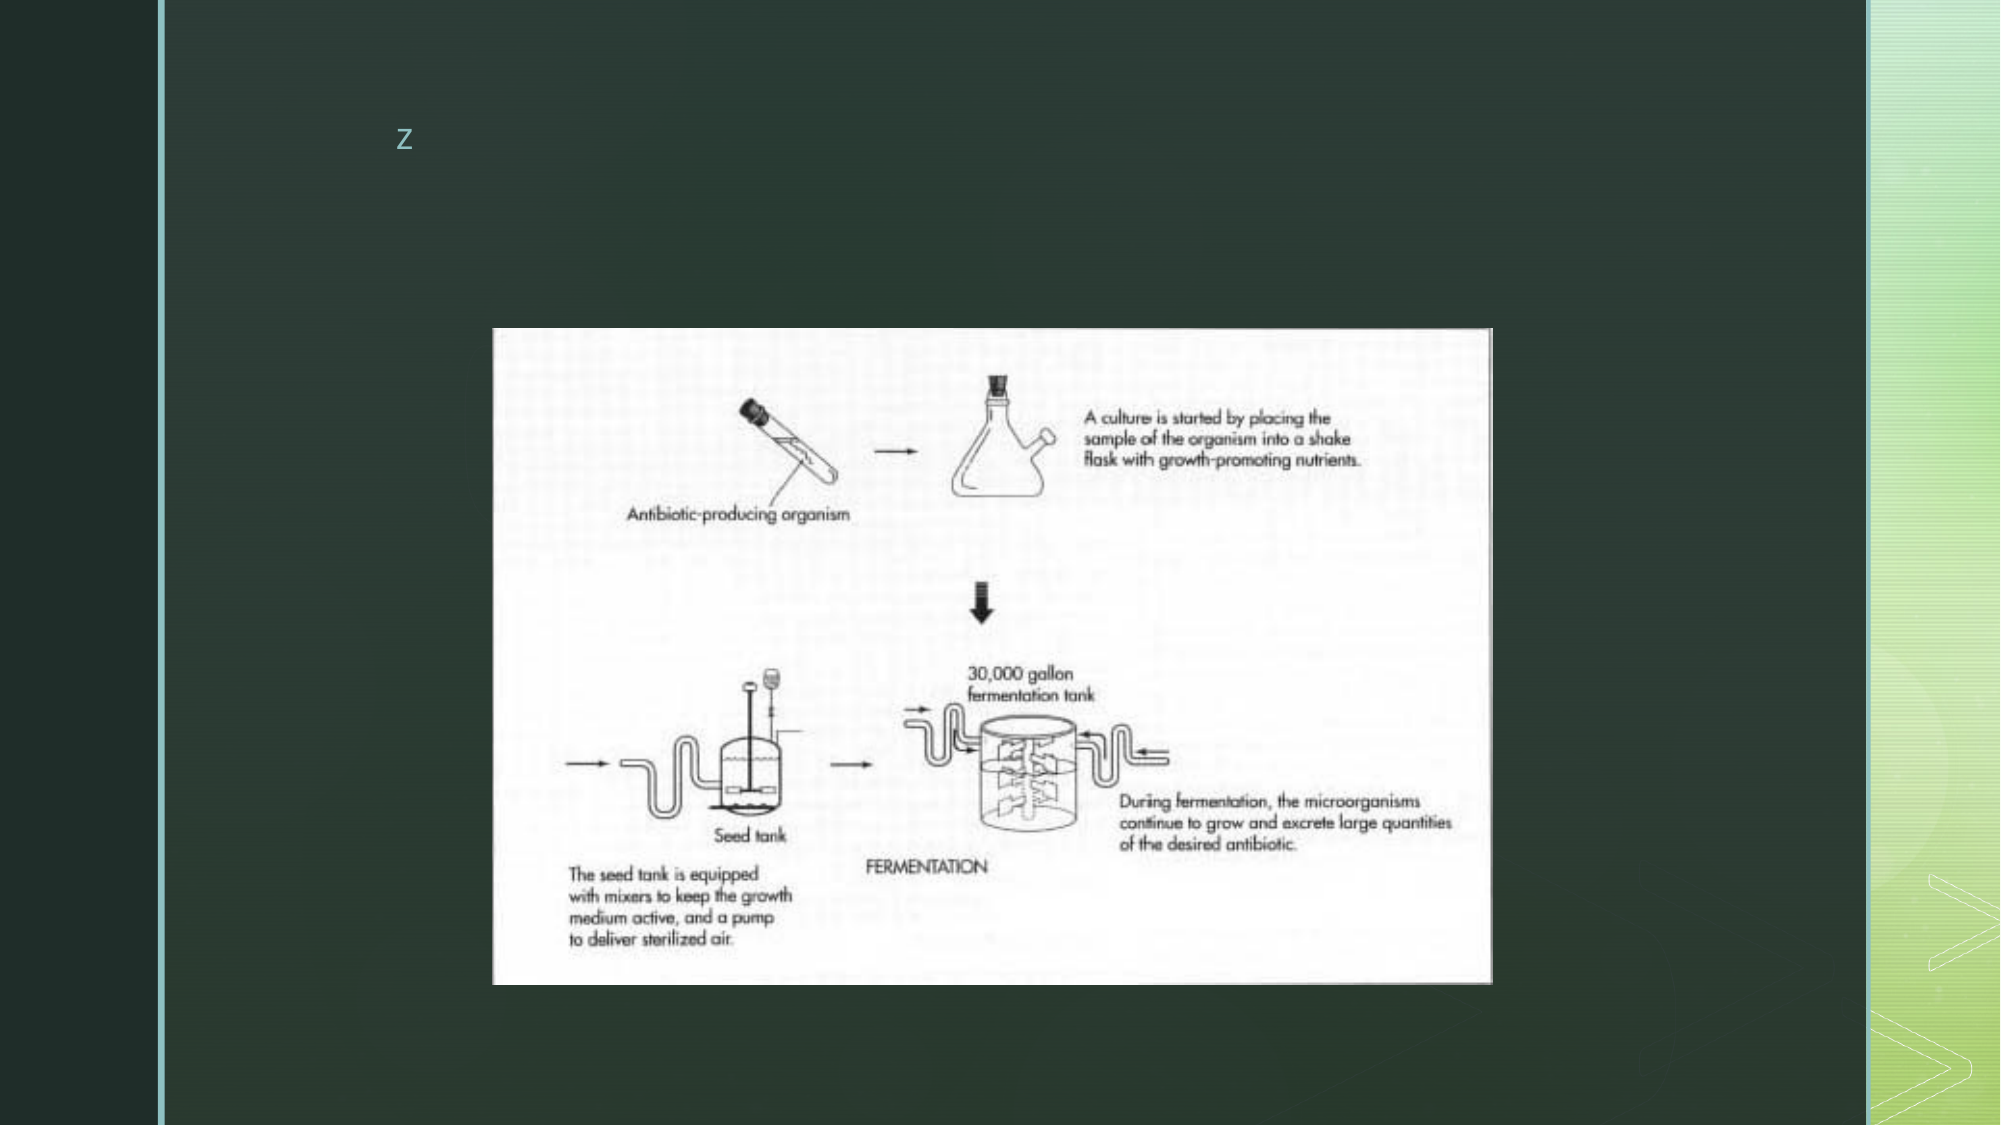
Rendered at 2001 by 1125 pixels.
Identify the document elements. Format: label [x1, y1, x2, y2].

picture [1871, 0, 2001, 1125]
list [491, 328, 1493, 985]
